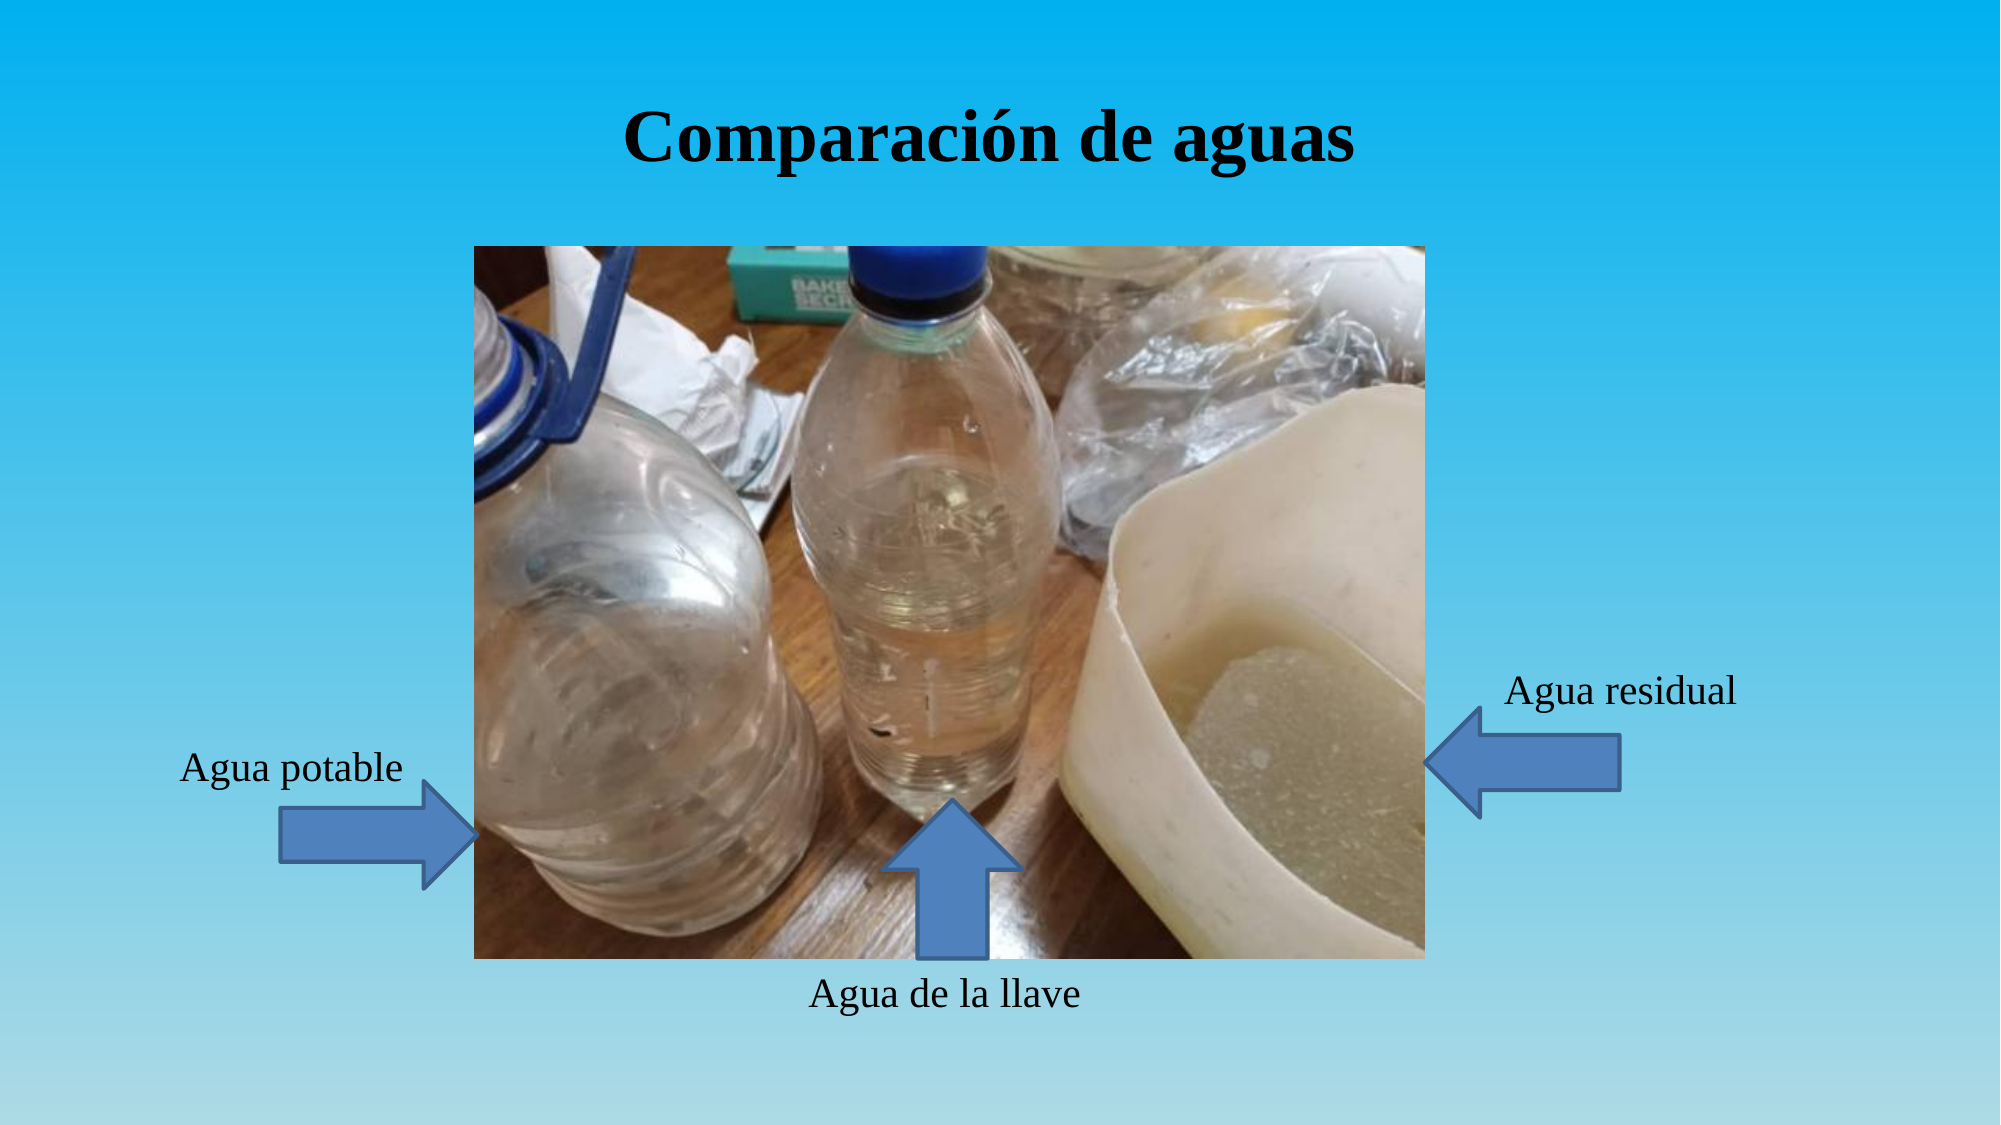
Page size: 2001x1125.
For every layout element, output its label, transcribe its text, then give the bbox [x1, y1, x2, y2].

text_box Agua residual [1489, 655, 1836, 772]
text_box Comparación de aguas [49, 68, 1929, 194]
picture [474, 245, 1426, 959]
text_box [1429, 705, 1622, 820]
text_box Agua potable [164, 732, 469, 848]
text_box Agua de la llave [793, 966, 1141, 1075]
text_box [278, 779, 469, 891]
